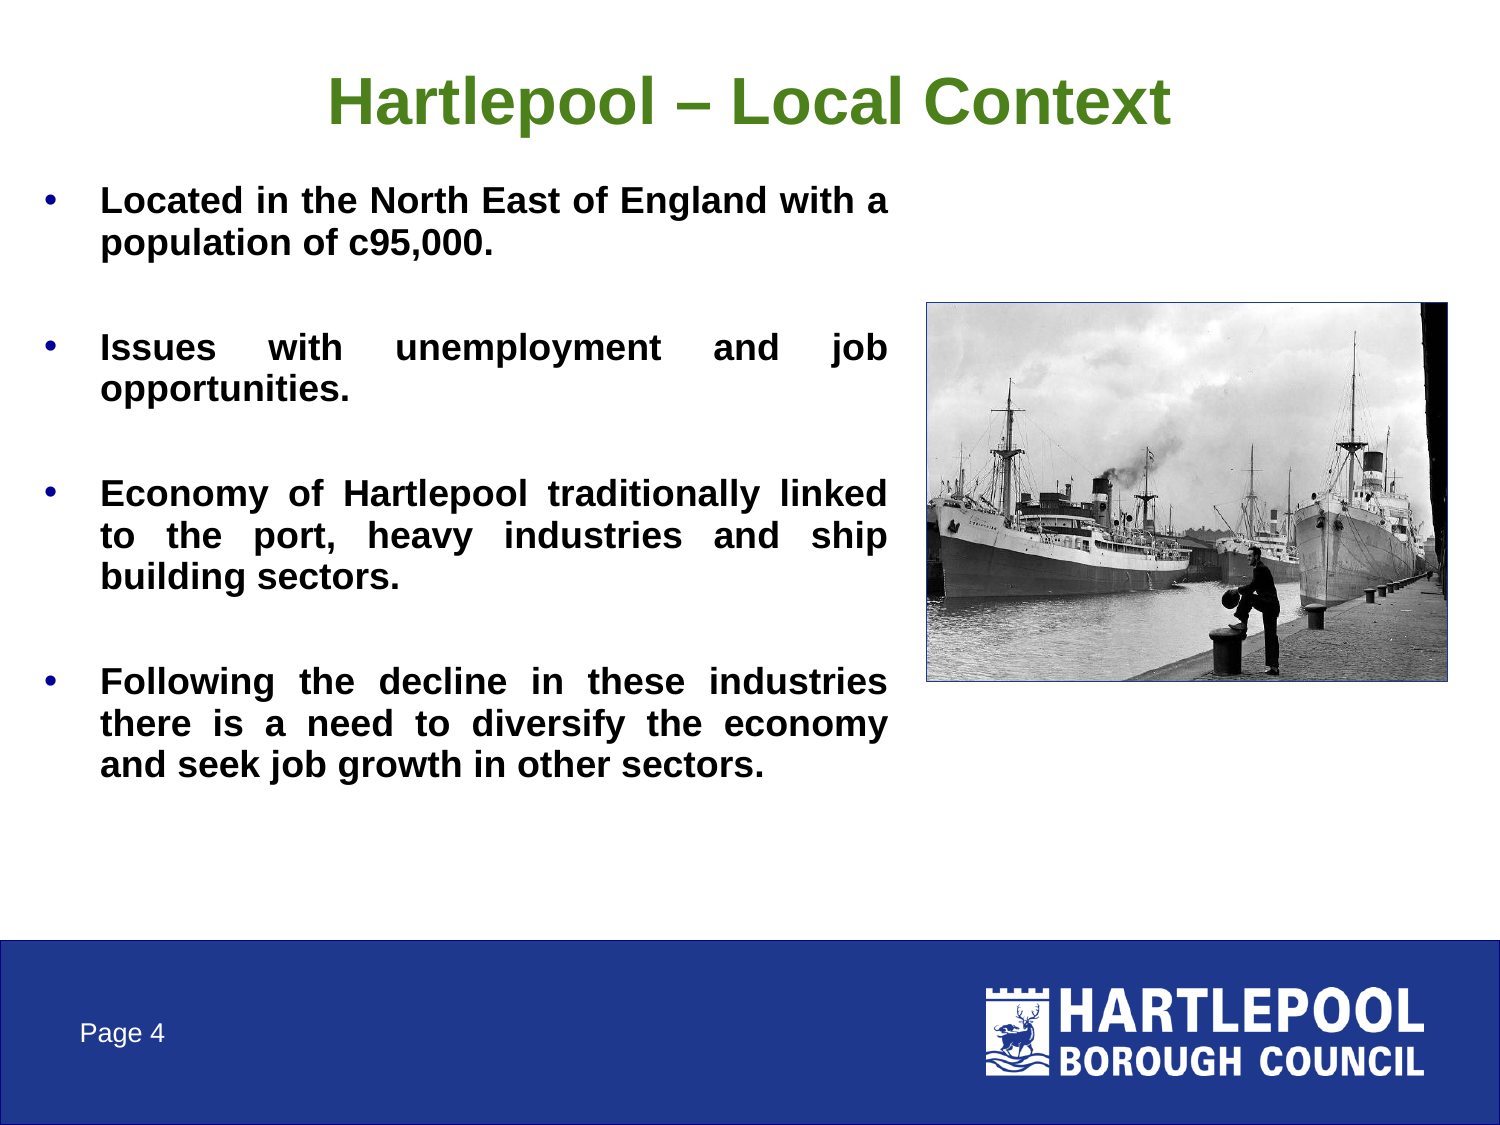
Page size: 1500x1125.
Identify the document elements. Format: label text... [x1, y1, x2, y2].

picture [986, 987, 1424, 1076]
title Hartlepool – Local Context [74, 42, 1425, 162]
list Located in the North East of England with a population of c95,000. Issues with unemployment and job opportunities. Economy of Hartlepool traditionally linked to the port, heavy industries and ship building sectors. Following the decline in these industries there is a need to diversify the economy and seek job growth in other sectors. [29, 172, 904, 882]
picture [926, 302, 1448, 681]
